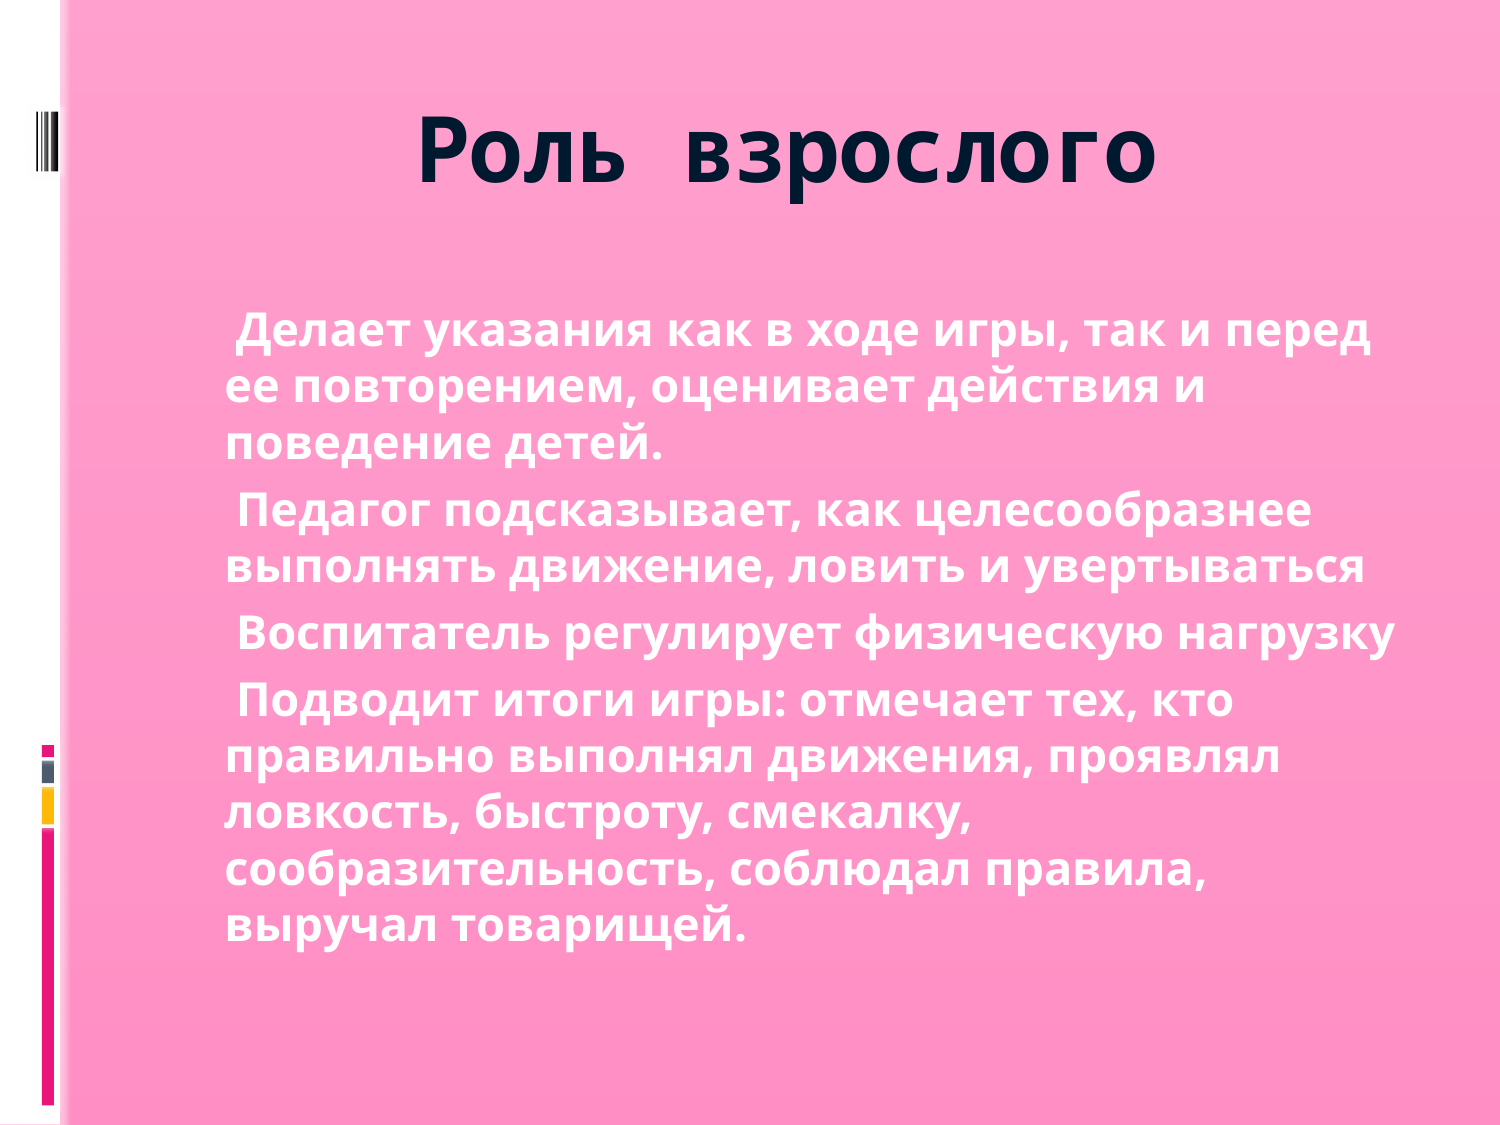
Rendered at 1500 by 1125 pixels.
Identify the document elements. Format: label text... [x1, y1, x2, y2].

list Делает указания как в ходе игры, так и перед ее повторением, оценивает действия и поведение детей. Педагог подсказывает, как целесообразнее выполнять движение, ловить и увертываться Воспитатель регулирует физическую нагрузку Подводит итоги игры: отмечает тех, кто правильно выполнял движения, проявлял ловкость, быстроту, смекалку, сообразительность, соблюдал правила, выручал товарищей. [150, 292, 1425, 1043]
title Роль взрослого [150, 83, 1425, 234]
